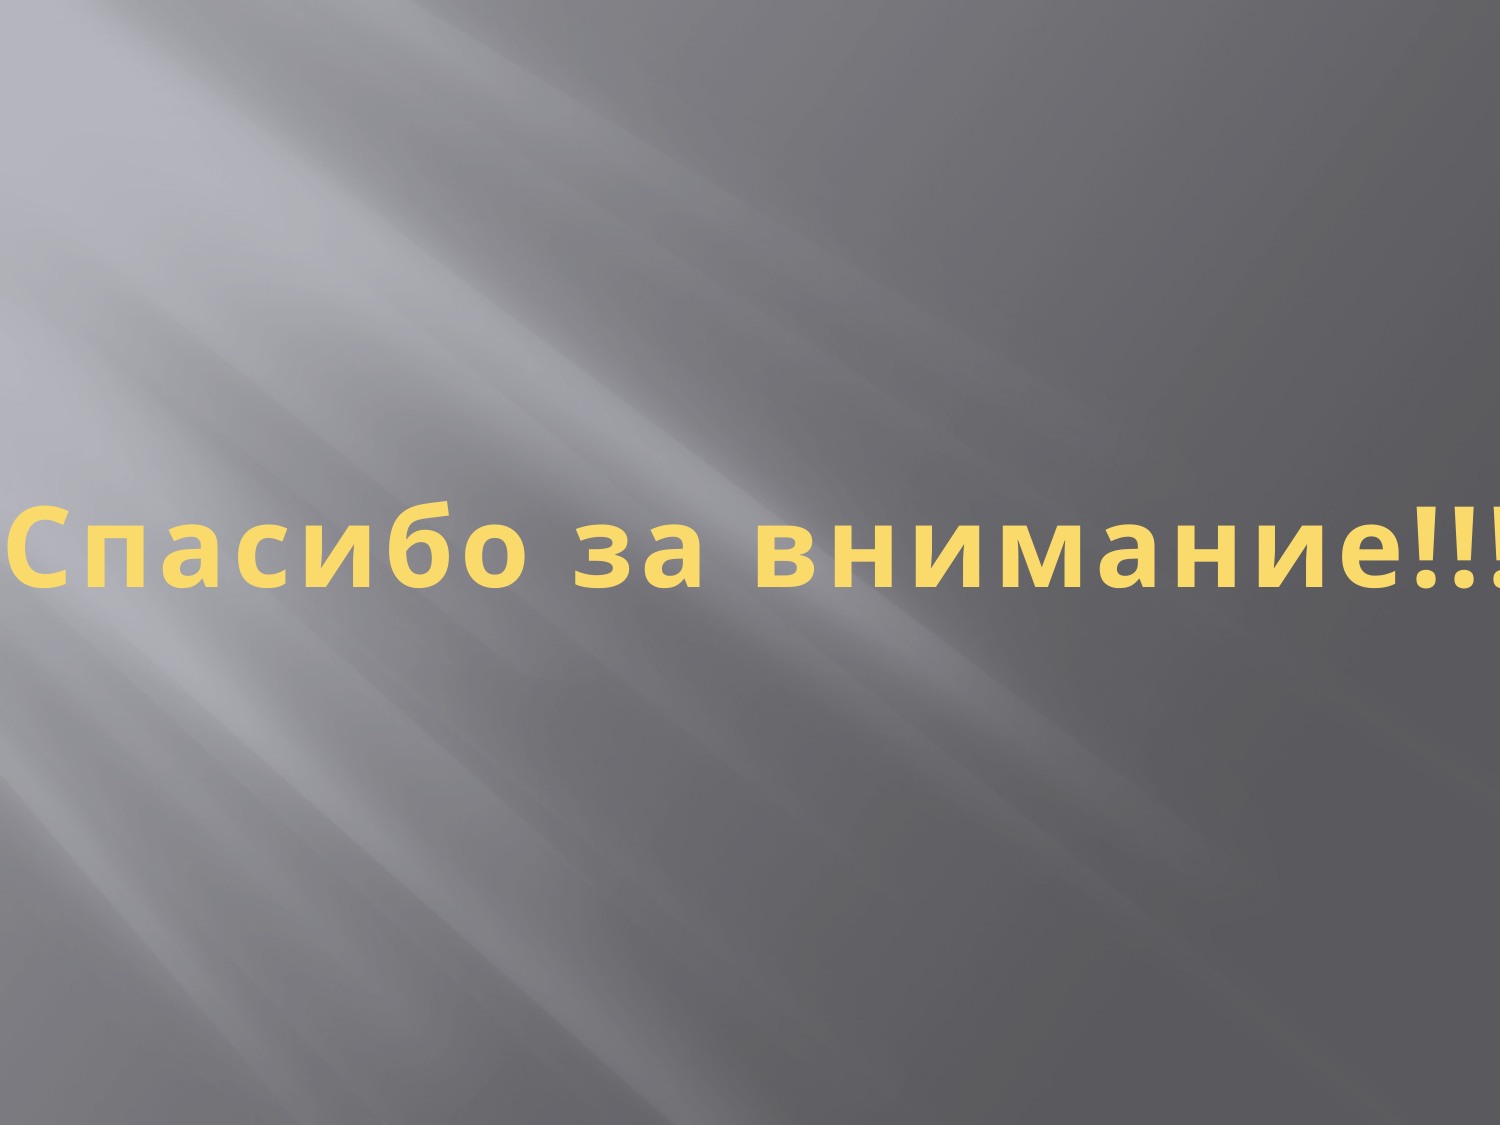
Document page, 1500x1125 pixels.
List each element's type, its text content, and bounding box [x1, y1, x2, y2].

text_box Спасибо за внимание!!! [0, 467, 1500, 618]
